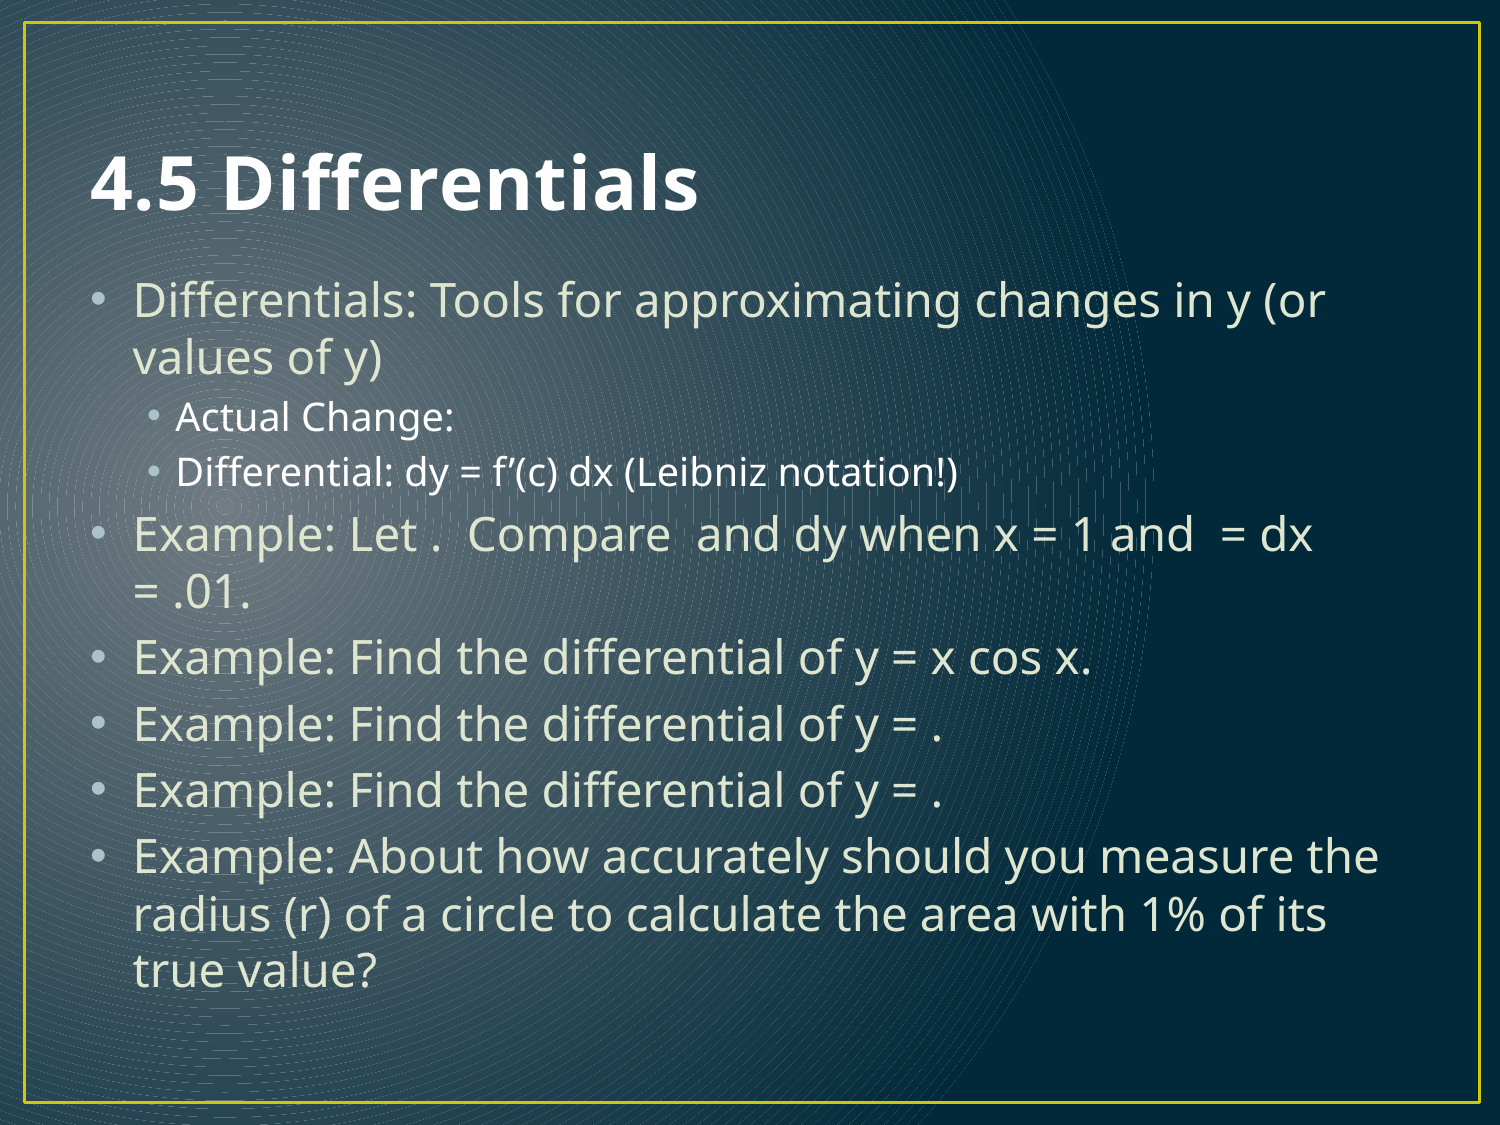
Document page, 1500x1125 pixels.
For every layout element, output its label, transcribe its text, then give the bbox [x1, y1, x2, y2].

title 4.5 Differentials [75, 45, 1425, 233]
